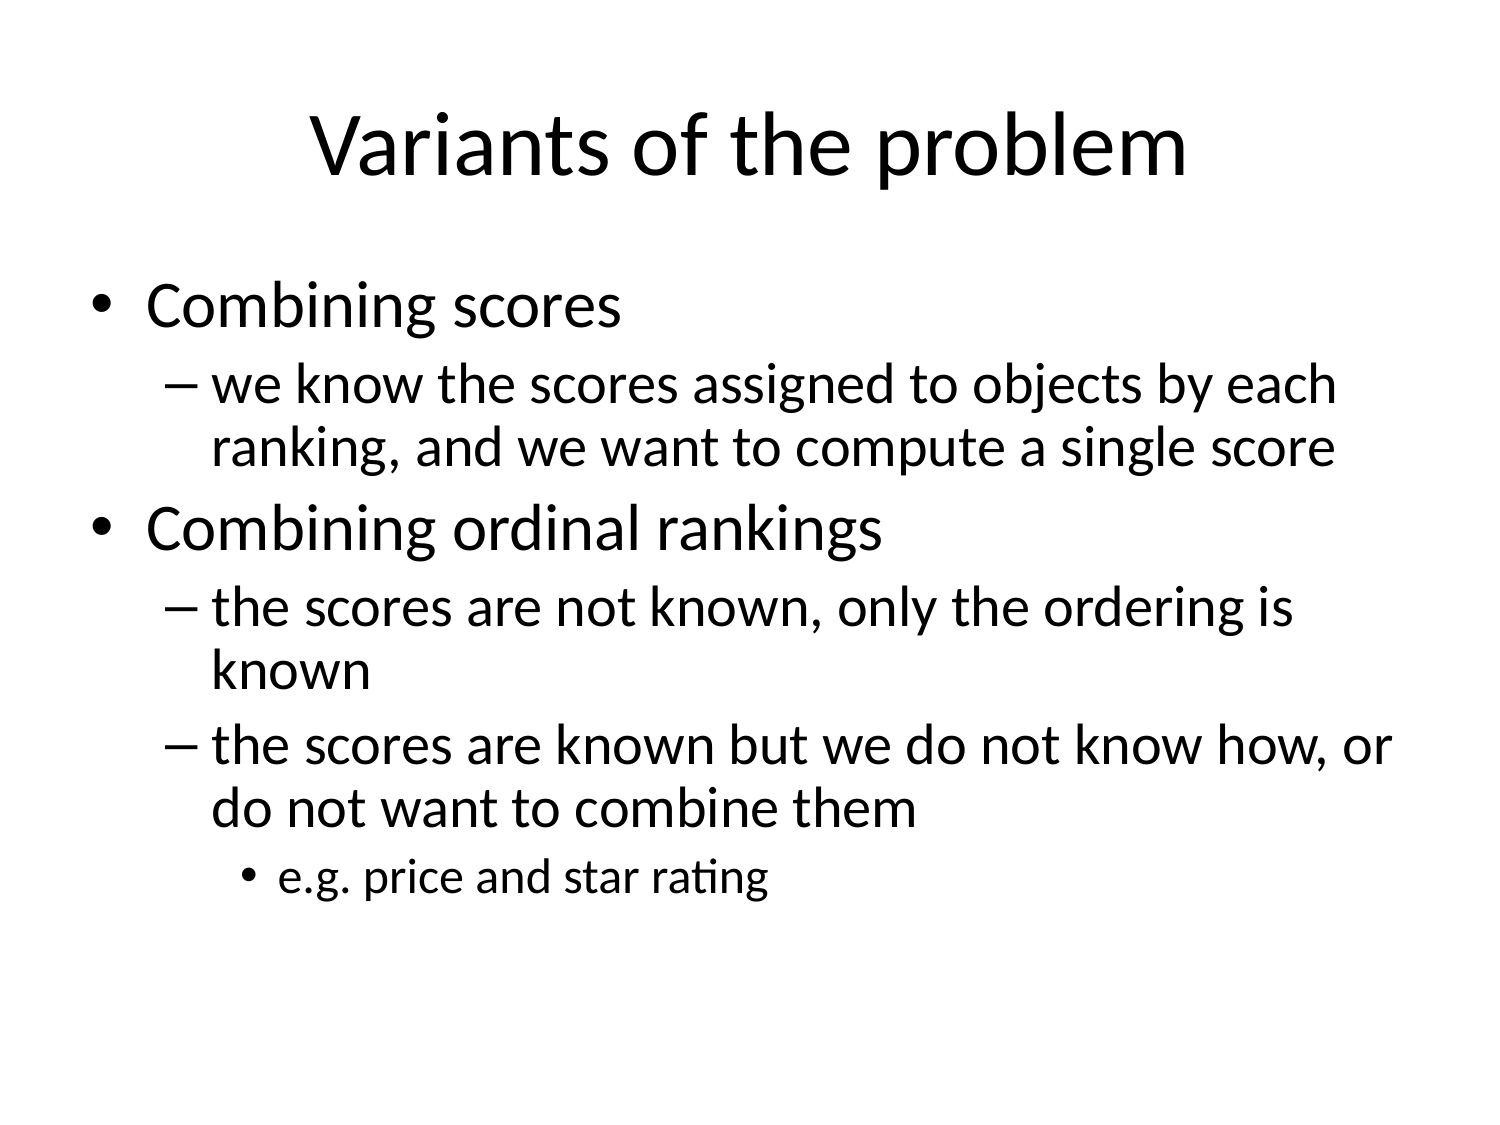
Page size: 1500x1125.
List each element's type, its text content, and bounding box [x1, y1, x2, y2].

title Variants of the problem [75, 45, 1425, 233]
list Combining scores we know the scores assigned to objects by each ranking, and we want to compute a single score Combining ordinal rankings the scores are not known, only the ordering is known the scores are known but we do not know how, or do not want to combine them e.g. price and star rating [75, 262, 1425, 1005]
